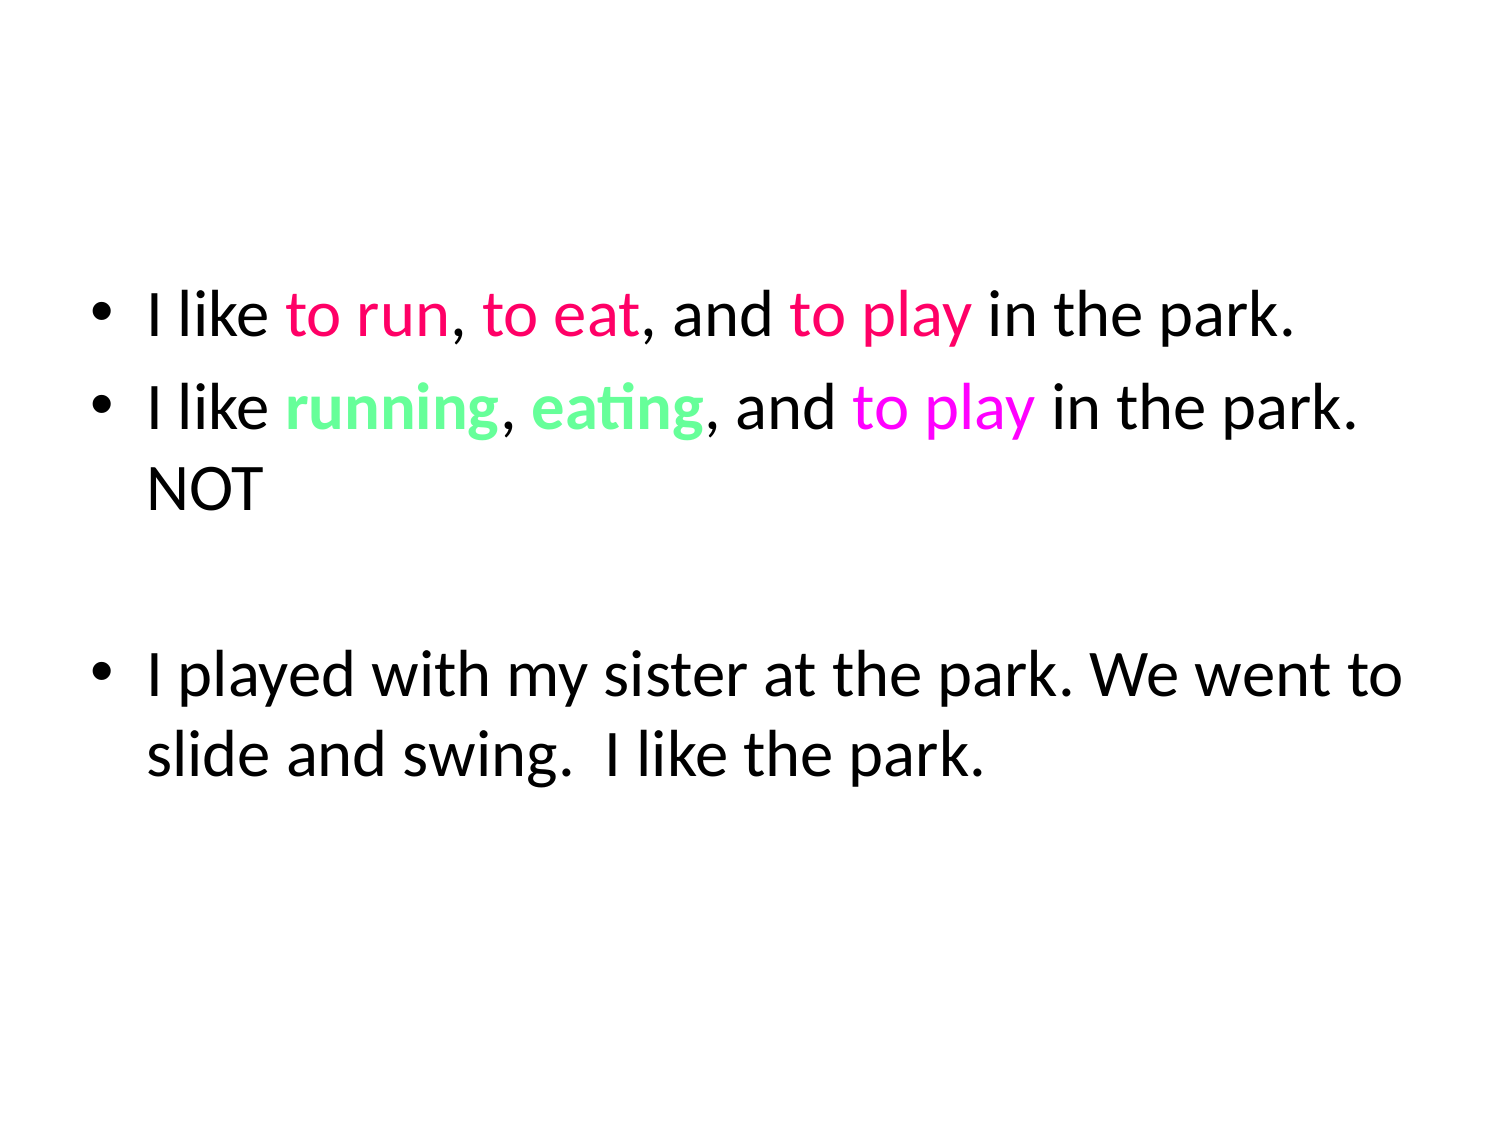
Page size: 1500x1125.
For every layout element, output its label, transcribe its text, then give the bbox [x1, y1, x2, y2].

list I like to run, to eat, and to play in the park. I like running, eating, and to play in the park. NOT I played with my sister at the park. We went to slide and swing. I like the park. [75, 262, 1425, 1005]
